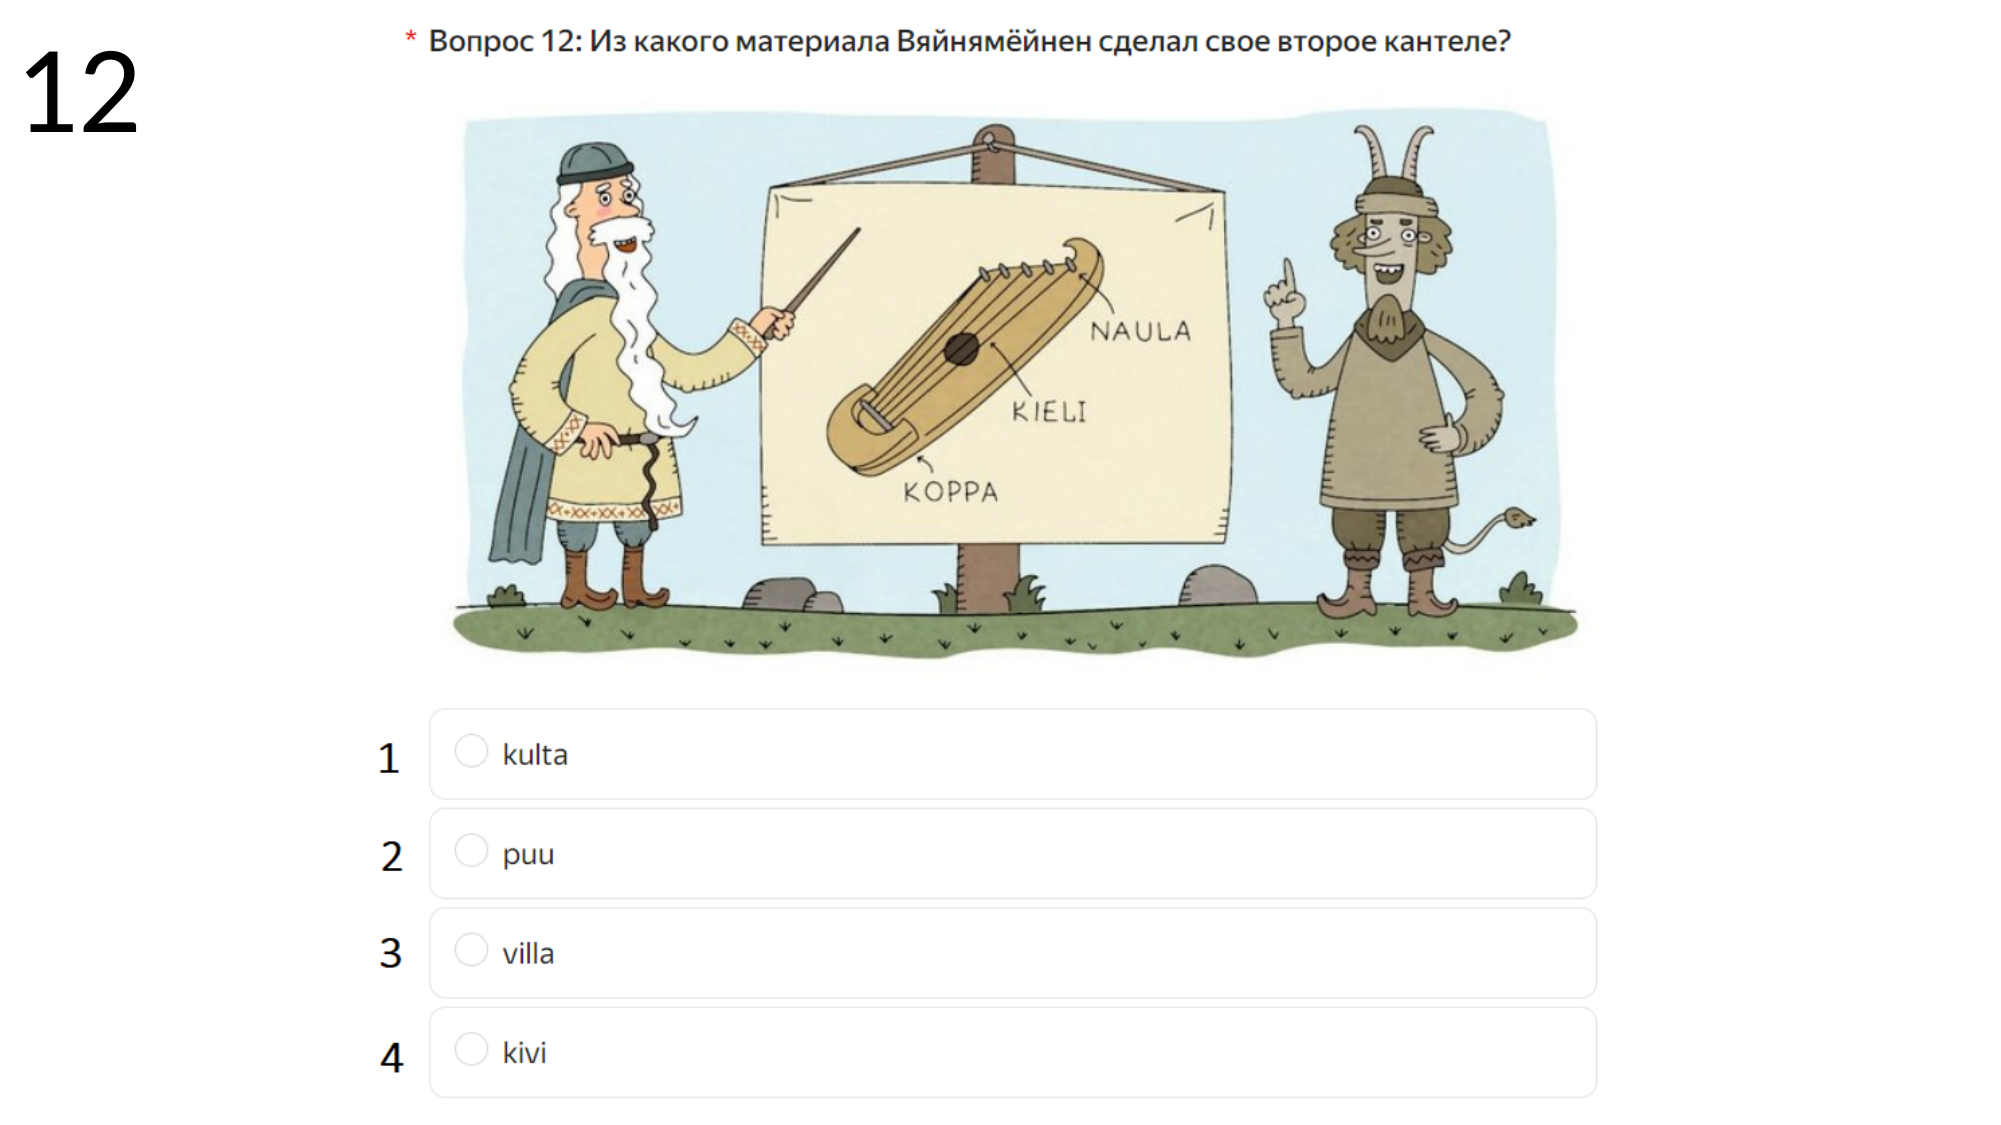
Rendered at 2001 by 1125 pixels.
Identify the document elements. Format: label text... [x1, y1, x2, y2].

text_box 12 [0, 0, 158, 165]
picture [321, 0, 1678, 1125]
